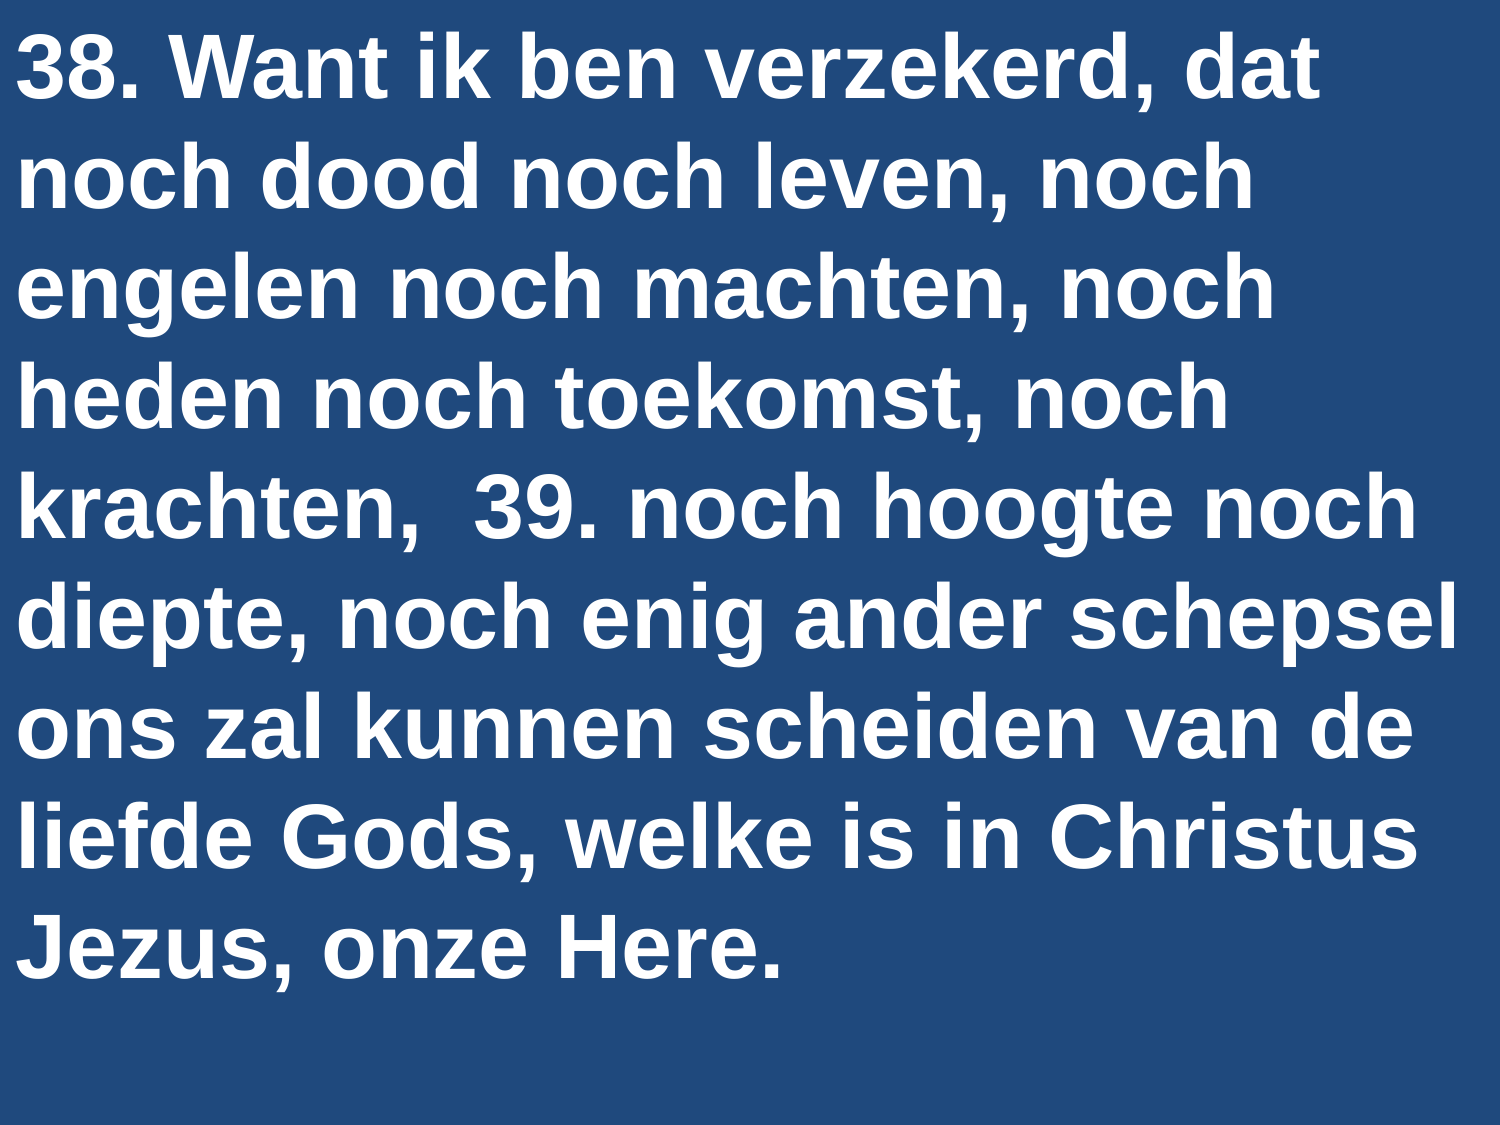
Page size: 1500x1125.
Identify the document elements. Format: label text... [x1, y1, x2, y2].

text_box 38. Want ik ben verzekerd, dat noch dood noch leven, noch engelen noch machten, noch heden noch toekomst, noch krachten, 39. noch hoogte noch diepte, noch enig ander schepsel ons zal kunnen scheiden van de liefde Gods, welke is in Christus Jezus, onze Here. [0, 0, 1500, 587]
